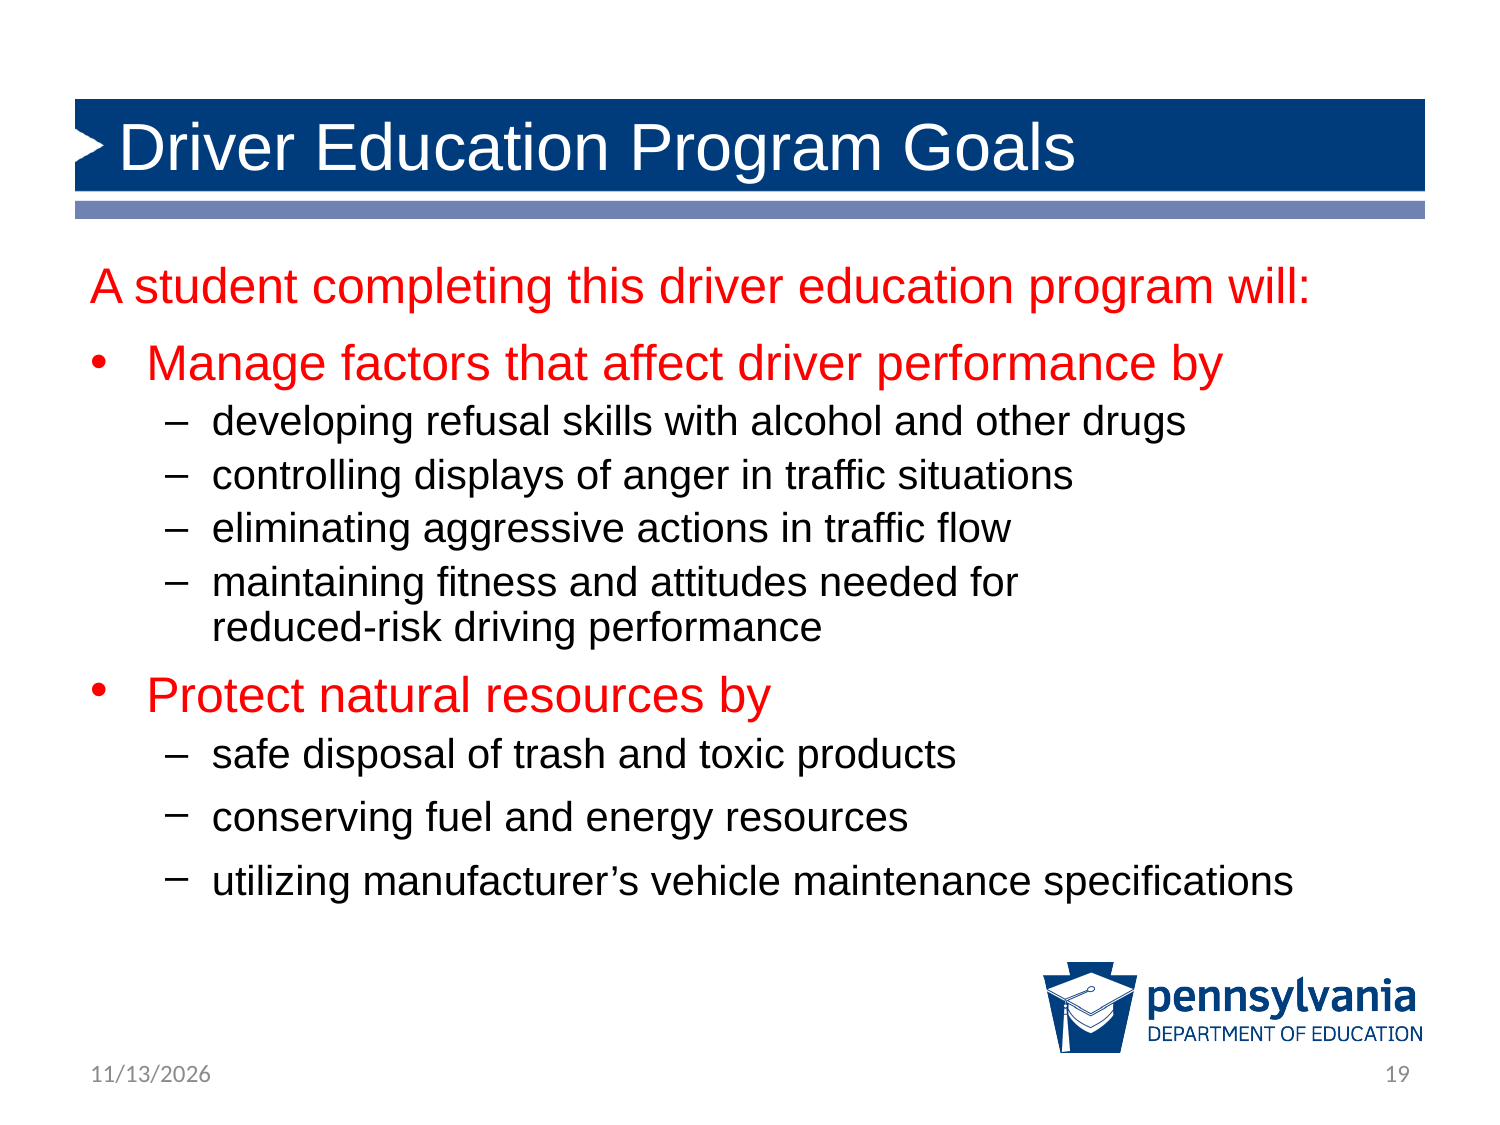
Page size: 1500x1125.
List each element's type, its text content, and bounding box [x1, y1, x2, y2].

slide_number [75, 1042, 425, 1103]
title Driver Education Program Goals [75, 50, 1425, 238]
text_box A student completing this driver education program will: [75, 245, 1450, 321]
text_box Manage factors that affect driver performance by developing refusal skills with alcohol and other drugs controlling displays of anger in traffic situations eliminating aggressive actions in traffic flow maintaining fitness and attitudes needed for reduced-risk driving performance Protect natural resources by safe disposal of trash and toxic products conserving fuel and energy resources utilizing manufacturer’s vehicle maintenance specifications [75, 330, 1450, 931]
picture [1043, 962, 1422, 1053]
slide_number 19 [1074, 1042, 1425, 1103]
